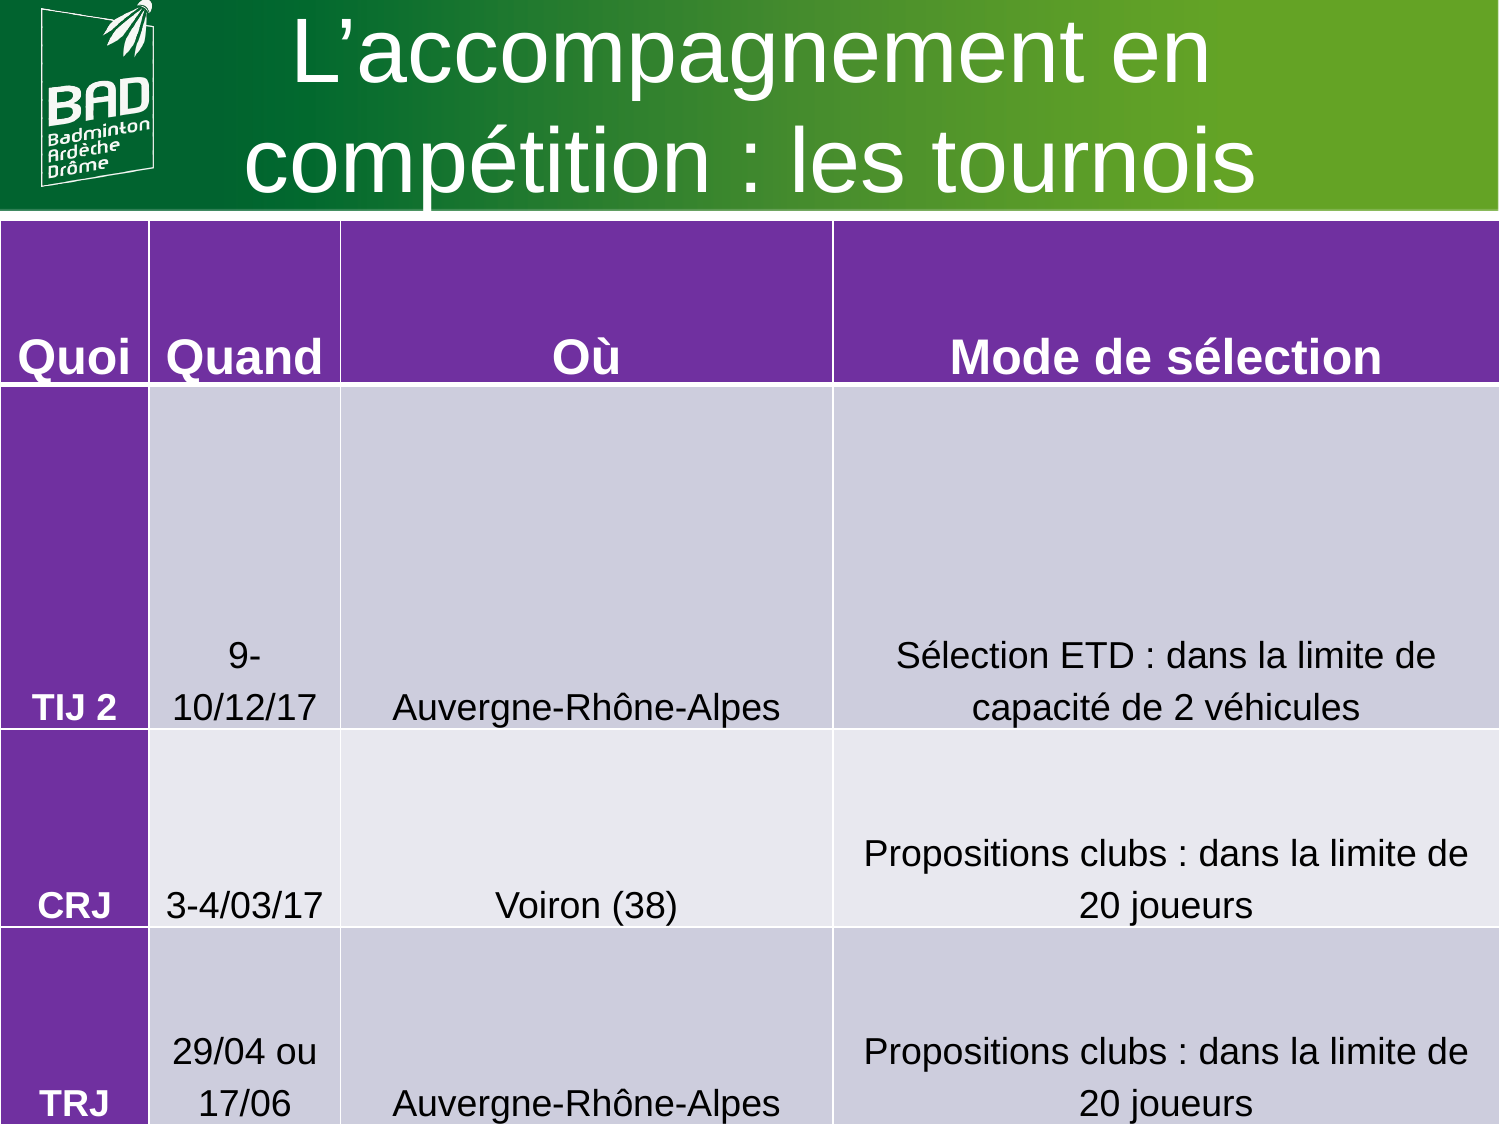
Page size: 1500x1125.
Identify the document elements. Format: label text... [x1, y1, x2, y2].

table_cell TRJ [1, 928, 148, 1124]
table_header Où [341, 221, 832, 382]
table_cell 29/04 ou 17/06 [150, 928, 340, 1124]
table_cell Auvergne-Rhône-Alpes [341, 928, 832, 1124]
table_cell Propositions clubs : dans la limite de 20 joueurs [834, 928, 1499, 1124]
table_cell CRJ [1, 730, 148, 926]
picture [0, 0, 1500, 211]
table_cell Propositions clubs : dans la limite de 20 joueurs [834, 730, 1499, 926]
table_header Mode de sélection [834, 221, 1499, 382]
table_cell 3-4/03/17 [150, 730, 340, 926]
table_cell Sélection ETD : dans la limite de capacité de 2 véhicules [834, 387, 1499, 728]
text_box L’accompagnement en compétition : les tournois [76, 7, 1427, 195]
table_cell 9-10/12/17 [150, 387, 340, 728]
table_cell TIJ 2 [1, 387, 148, 728]
table_cell Auvergne-Rhône-Alpes [341, 387, 832, 728]
table_cell Voiron (38) [341, 730, 832, 926]
table_header Quoi [1, 221, 148, 382]
table_header Quand [150, 221, 340, 382]
